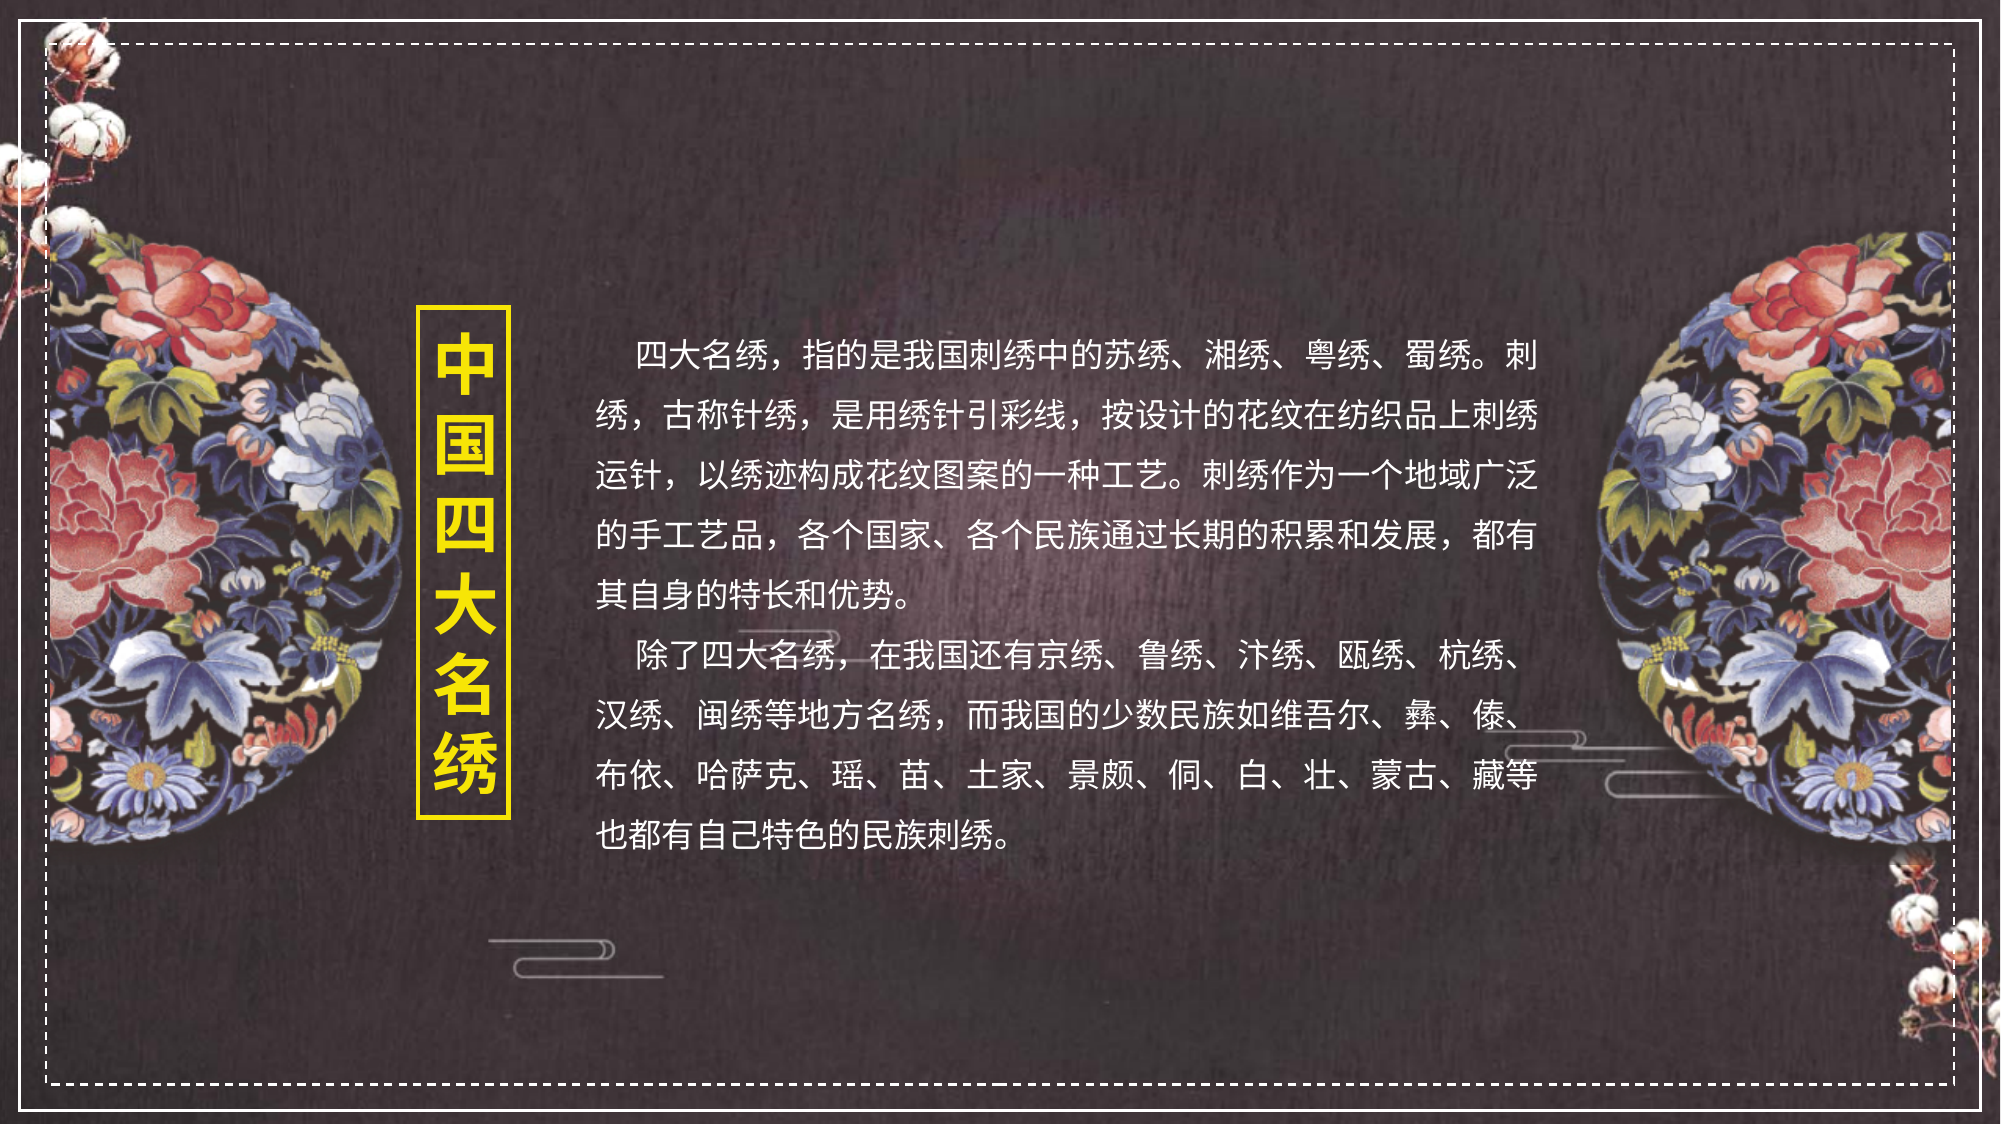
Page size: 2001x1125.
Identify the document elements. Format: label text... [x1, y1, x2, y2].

text_box 四大名绣，指的是我国刺绣中的苏绣、湘绣、粤绣、蜀绣。刺绣，古称针绣，是用绣针引彩线，按设计的花纹在纺织品上刺绣运针，以绣迹构成花纹图案的一种工艺。刺绣作为一个地域广泛的手工艺品，各个国家、各个民族通过长期的积累和发展，都有其自身的特长和优势。 除了四大名绣，在我国还有京绣、鲁绣、汴绣、瓯绣、杭绣、汉绣、闽绣等地方名绣，而我国的少数民族如维吾尔、彝、傣、布依、哈萨克、瑶、苗、土家、景颇、侗、白、壮、蒙古、藏等也都有自己特色的民族刺绣。 [580, 307, 1555, 861]
text_box 中国四大名绣 [418, 306, 510, 819]
picture [0, 0, 2001, 1124]
